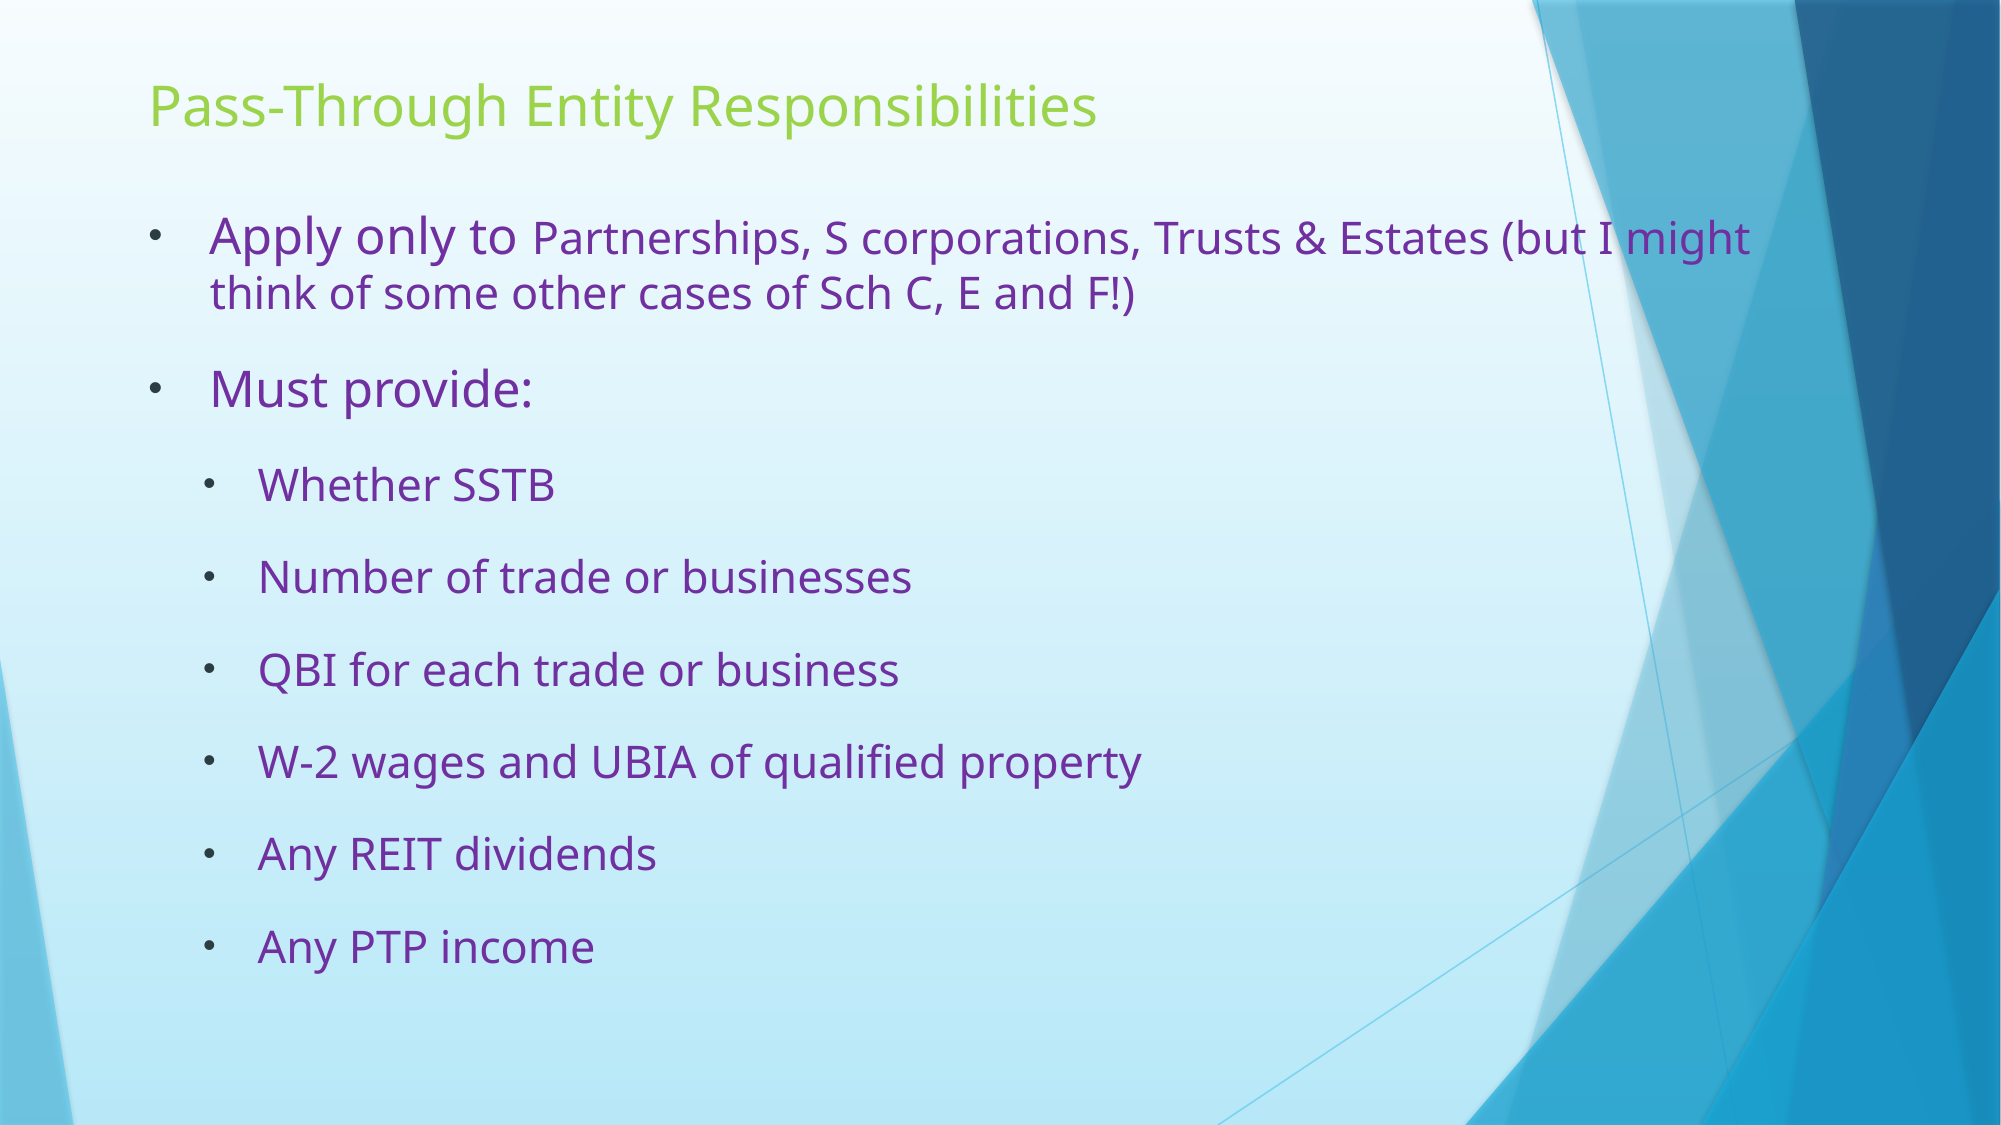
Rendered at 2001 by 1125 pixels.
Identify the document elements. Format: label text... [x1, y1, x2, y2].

list Apply only to Partnerships, S corporations, Trusts & Estates (but I might think of some other cases of Sch C, E and F!) Must provide: Whether SSTB Number of trade or businesses QBI for each trade or business W-2 wages and UBIA of qualified property Any REIT dividends Any PTP income [133, 196, 1863, 985]
title Pass-Through Entity Responsibilities [133, 62, 1863, 147]
